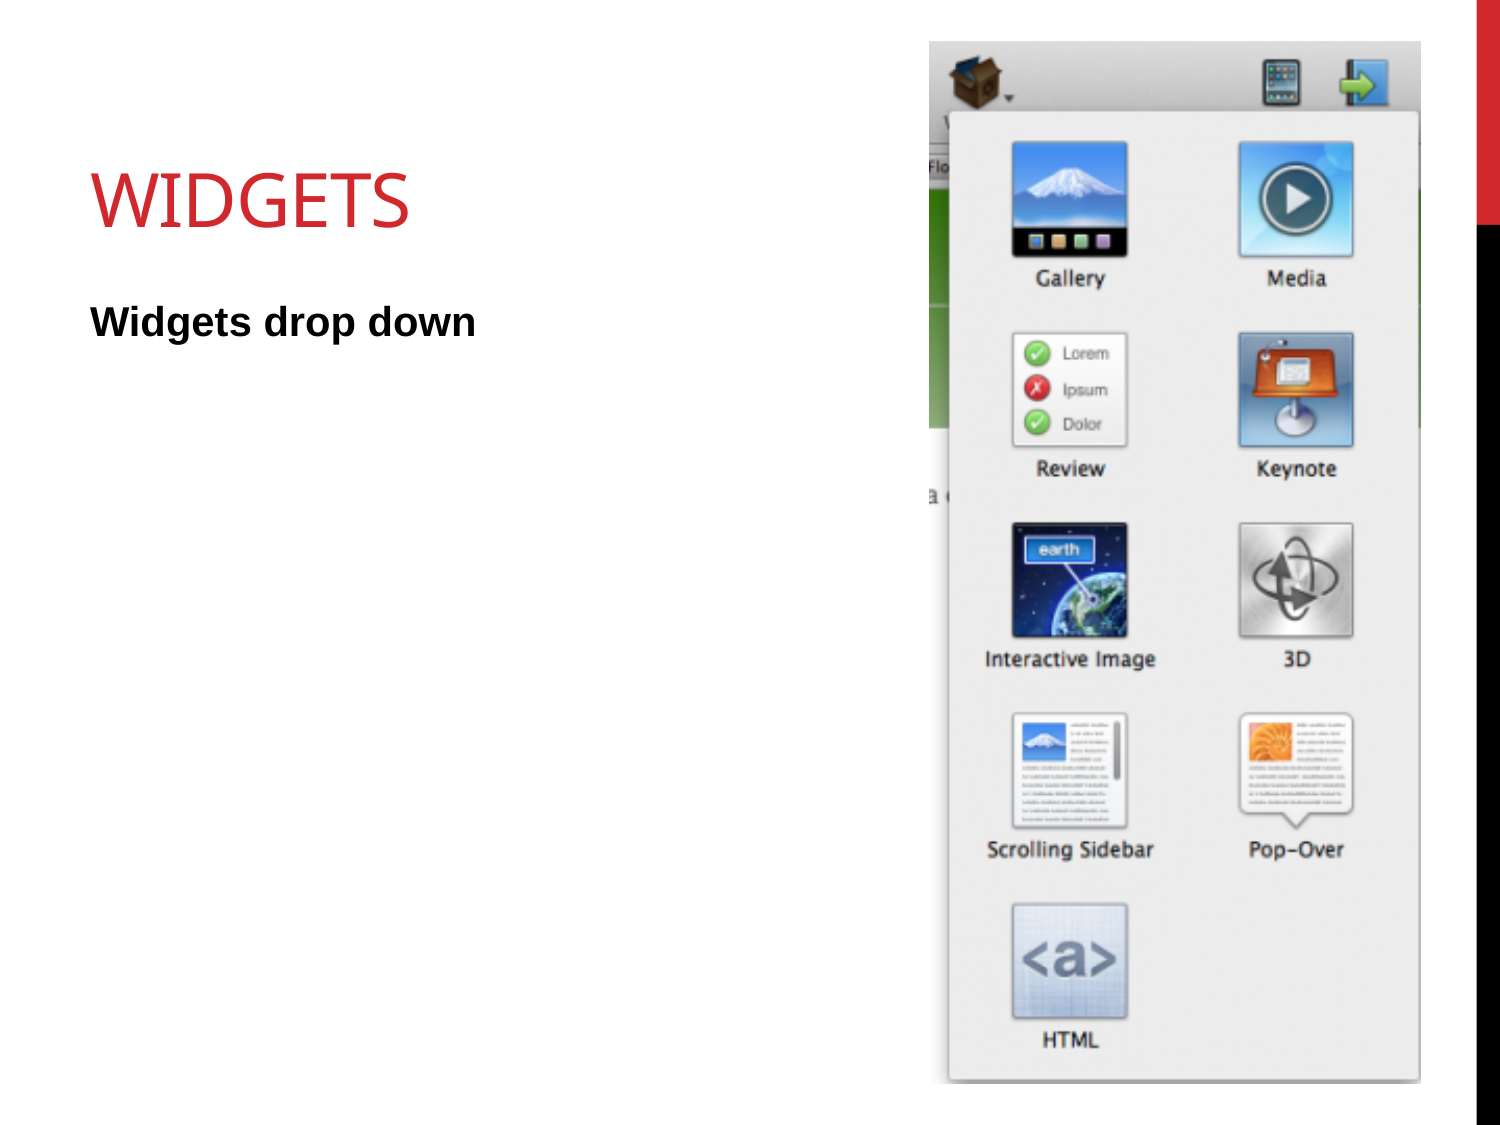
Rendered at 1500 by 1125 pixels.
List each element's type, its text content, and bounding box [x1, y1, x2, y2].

picture [928, 41, 1422, 1084]
list Widgets drop down [75, 287, 927, 1005]
title Widgets [75, 25, 1025, 250]
